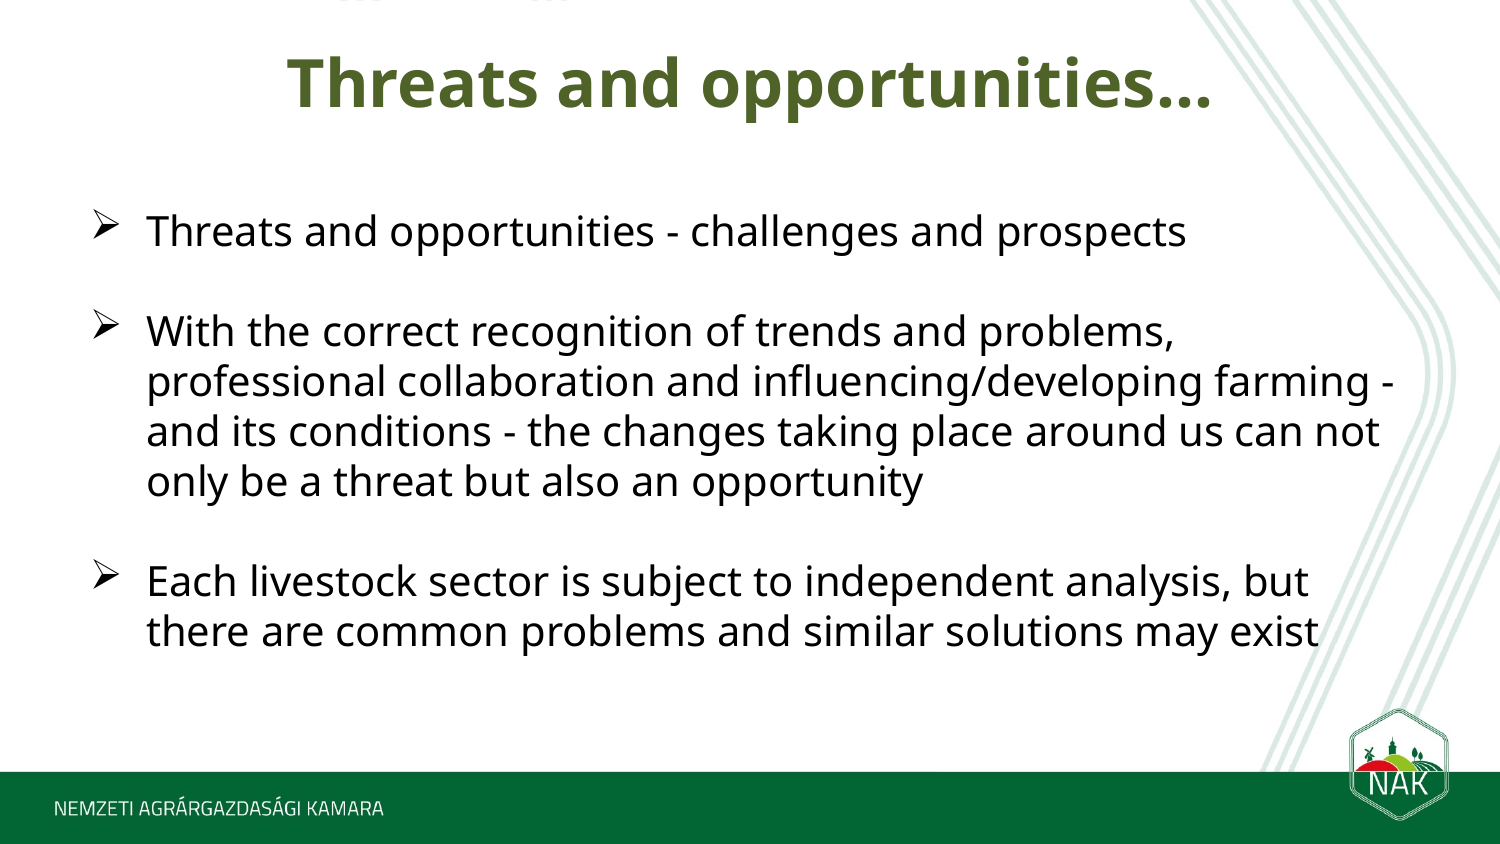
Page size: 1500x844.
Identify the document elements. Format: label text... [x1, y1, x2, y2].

list Threats and opportunities - challenges and prospects With the correct recognition of trends and problems, professional collaboration and influencing/developing farming - and its conditions - the changes taking place around us can not only be a threat but also an opportunity Each livestock sector is subject to independent analysis, but there are common problems and similar solutions may exist [75, 196, 1425, 754]
picture [0, 0, 1500, 844]
title Threats and opportunities… [75, 33, 1425, 175]
